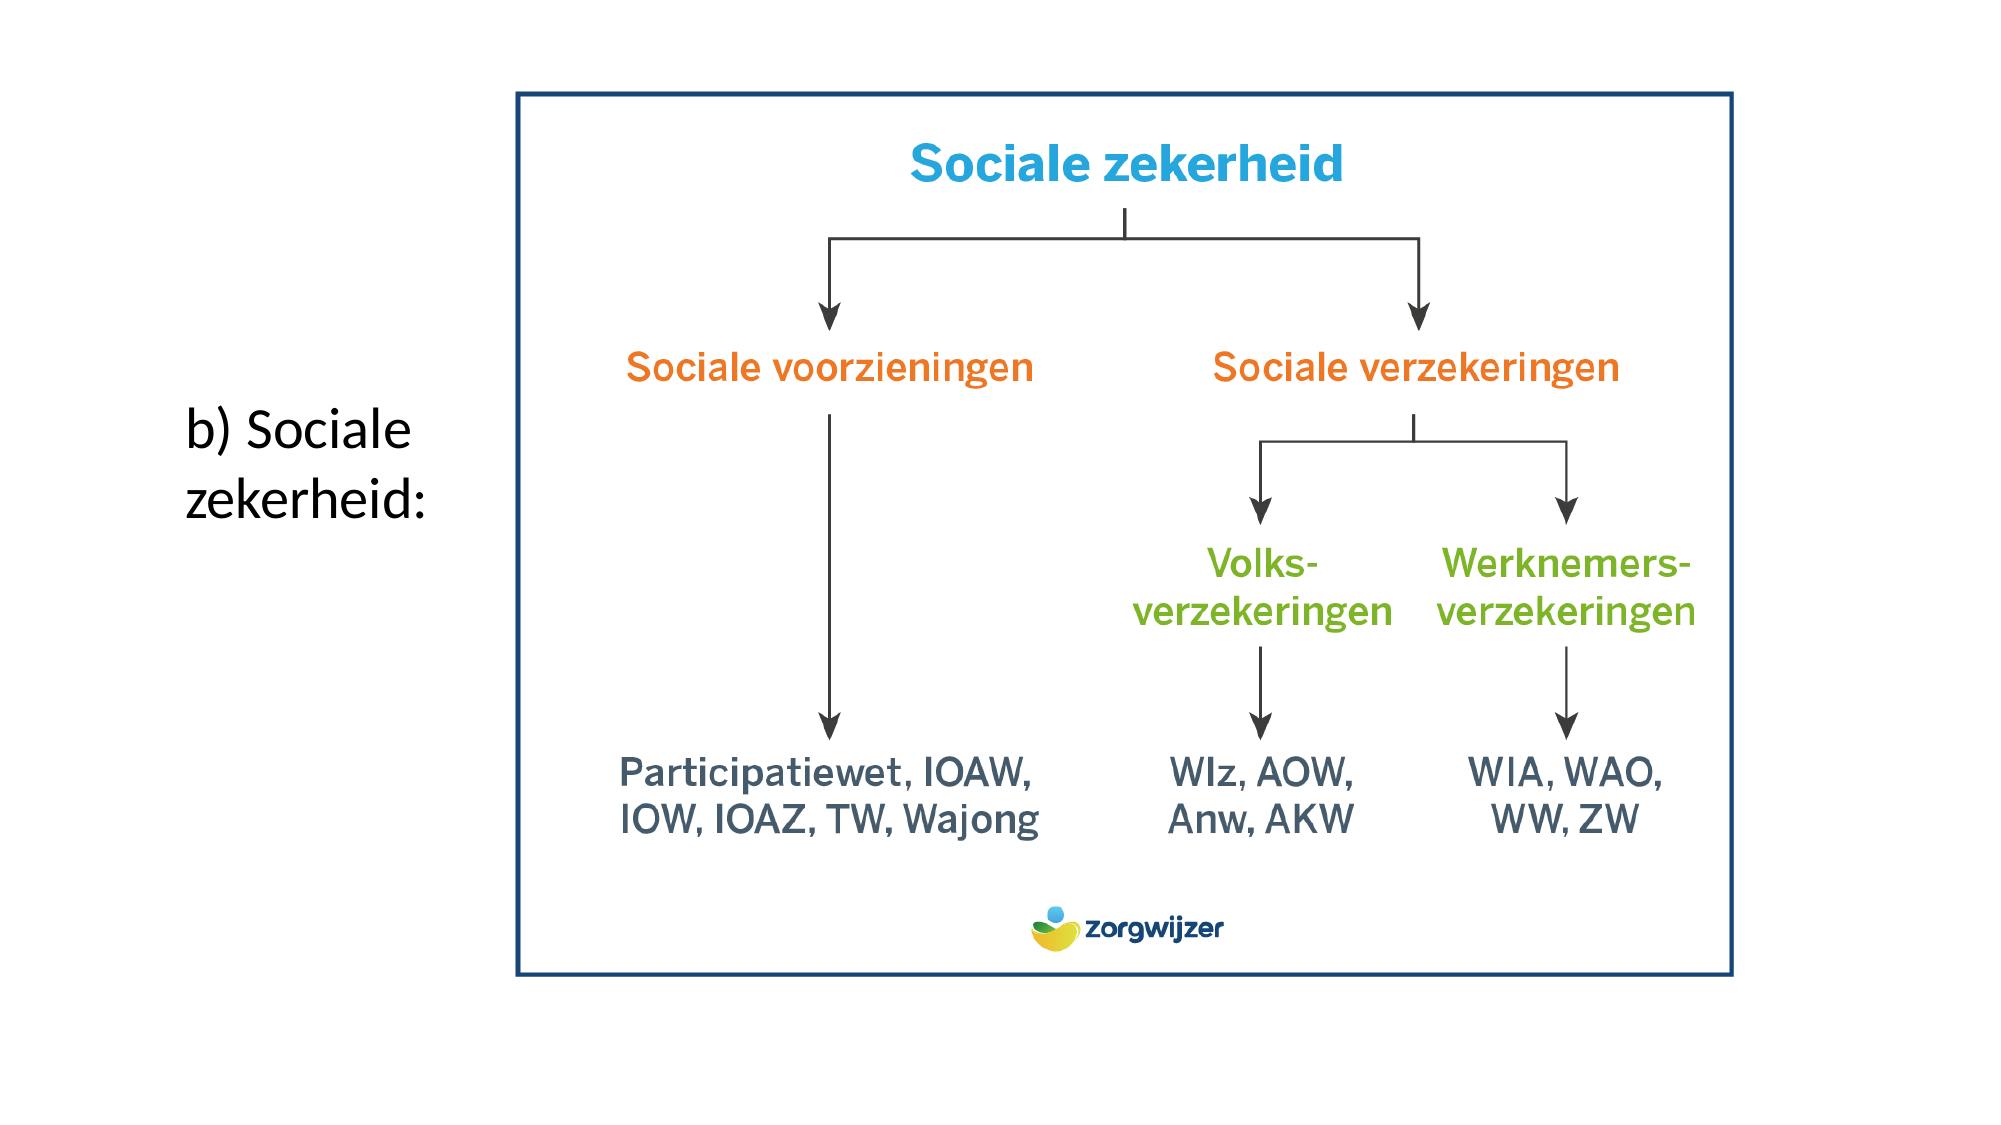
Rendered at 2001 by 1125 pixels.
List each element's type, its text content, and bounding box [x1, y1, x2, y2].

picture [515, 91, 1734, 977]
text_box b) Sociale zekerheid: [170, 382, 447, 537]
